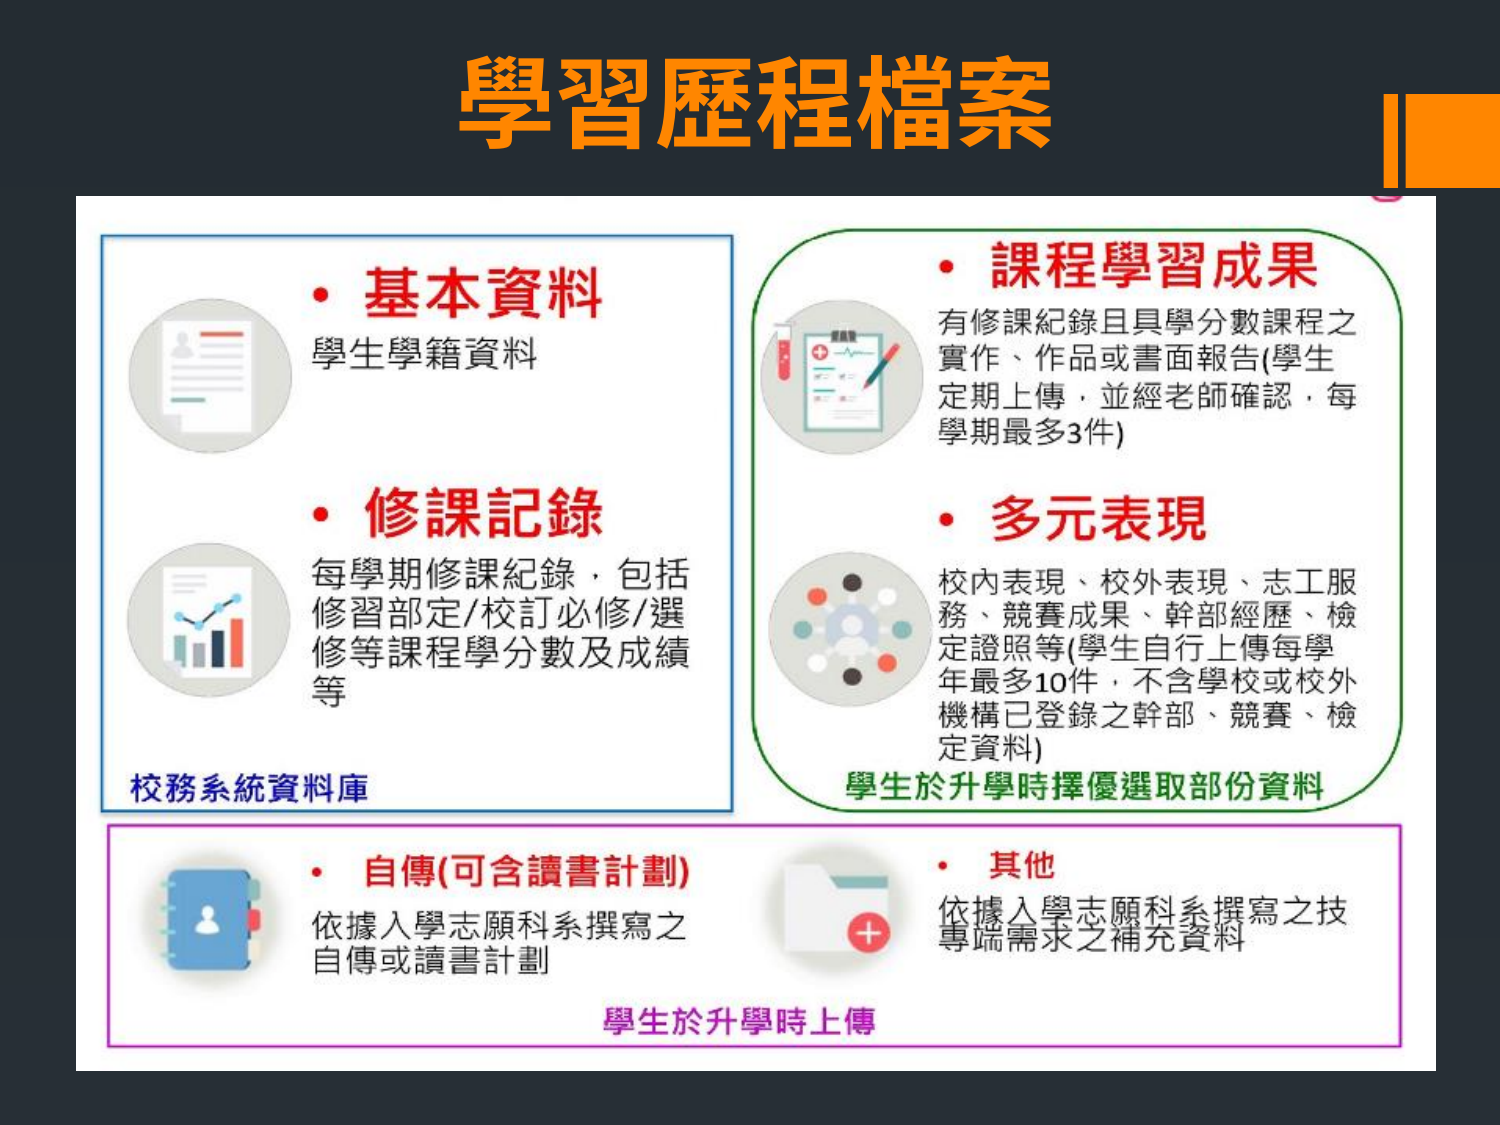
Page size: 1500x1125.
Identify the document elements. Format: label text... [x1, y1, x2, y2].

picture [76, 195, 1436, 1071]
text_box 學習歷程檔案 [239, 42, 1272, 160]
